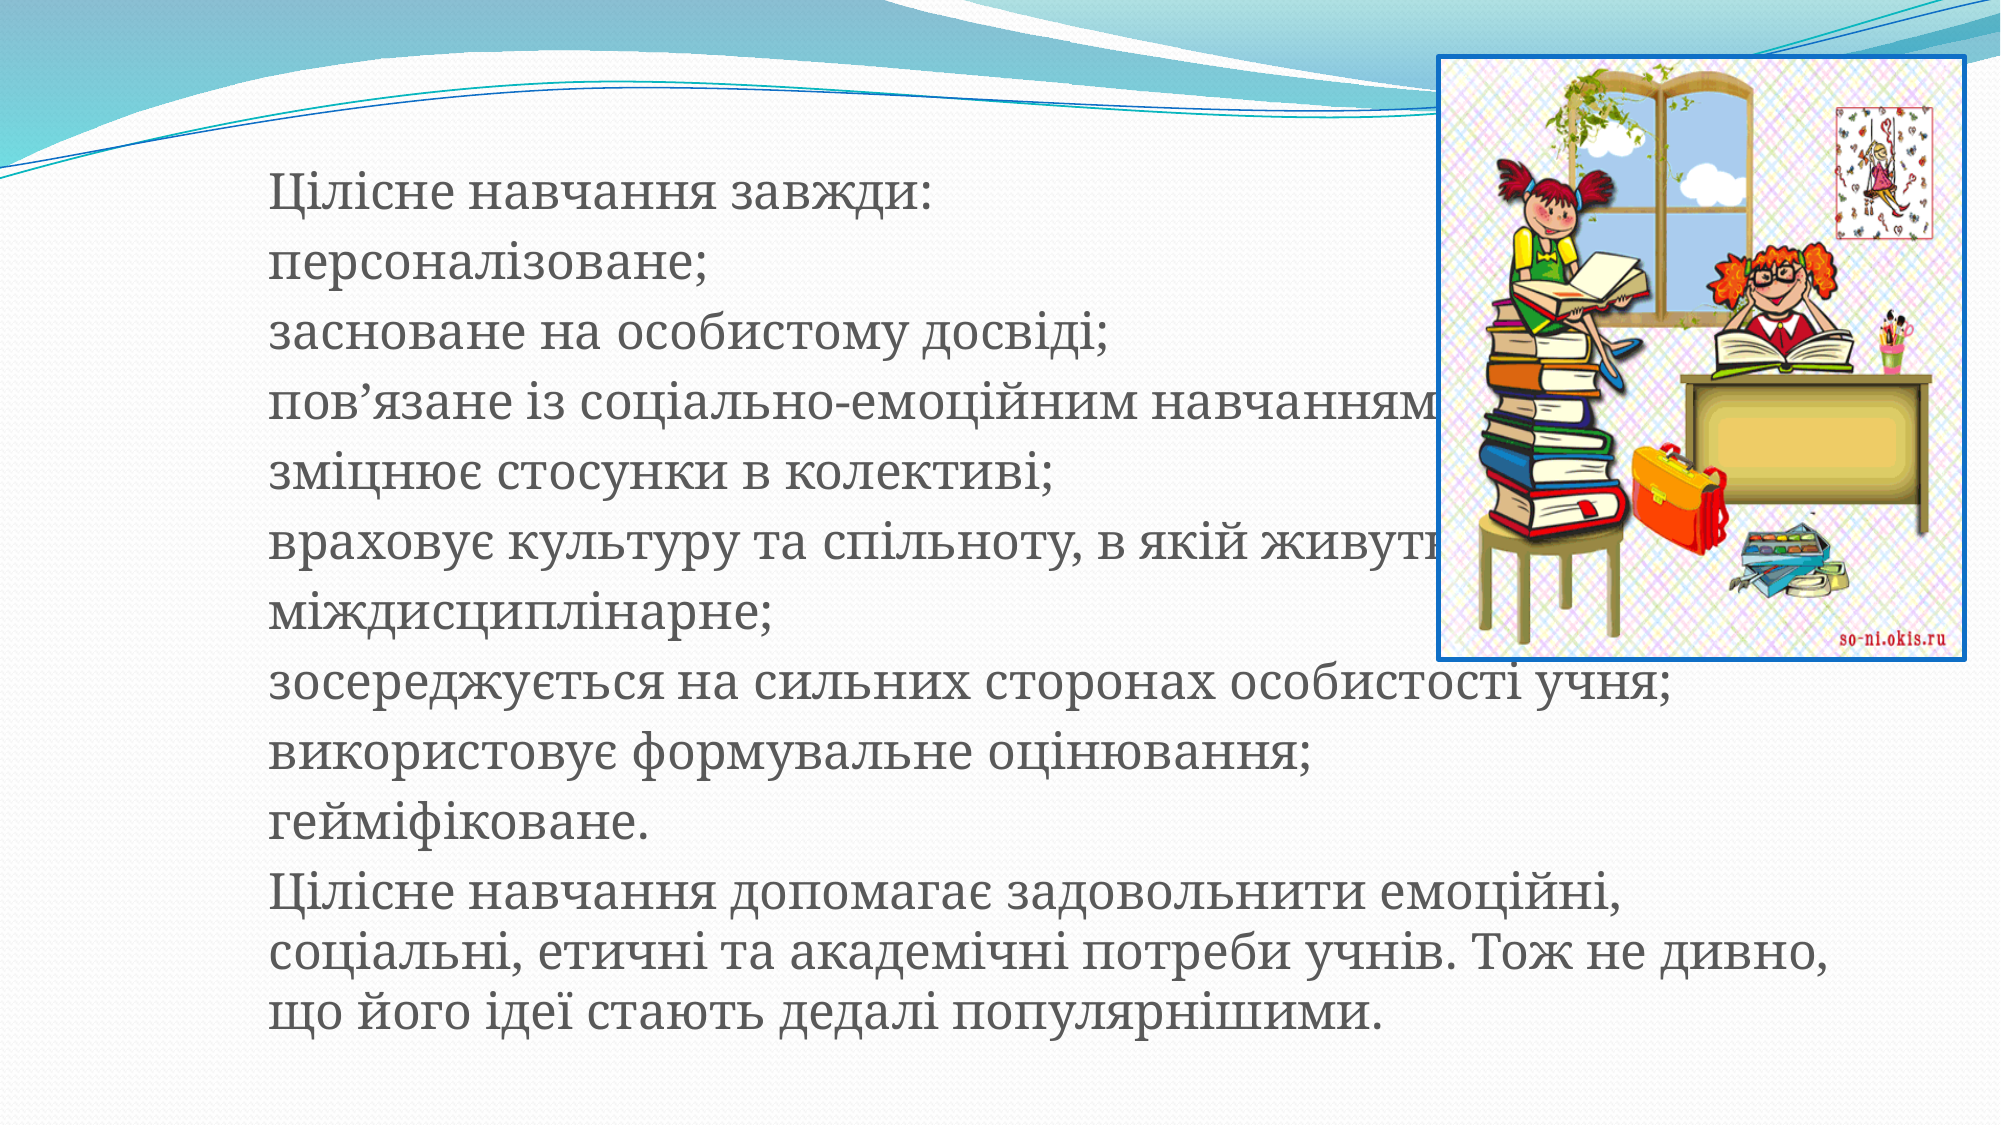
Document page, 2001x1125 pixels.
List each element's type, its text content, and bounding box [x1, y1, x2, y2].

picture [1440, 58, 1963, 658]
list Цілісне навчання завжди: персоналізоване; засноване на особистому досвіді; пов’язане із соціально-емоційним навчанням; зміцнює стосунки в колективі; враховує культуру та спільноту, в якій живуть учні; міждисциплінарне; зосереджується на сильних сторонах особистості учня; використовує формувальне оцінювання; гейміфіковане. Цілісне навчання допомагає задовольнити емоційні, соціальні, етичні та академічні потреби учнів. Тож не дивно, що його ідеї стають дедалі популярнішими. [253, 311, 1888, 970]
title [300, 99, 1433, 233]
